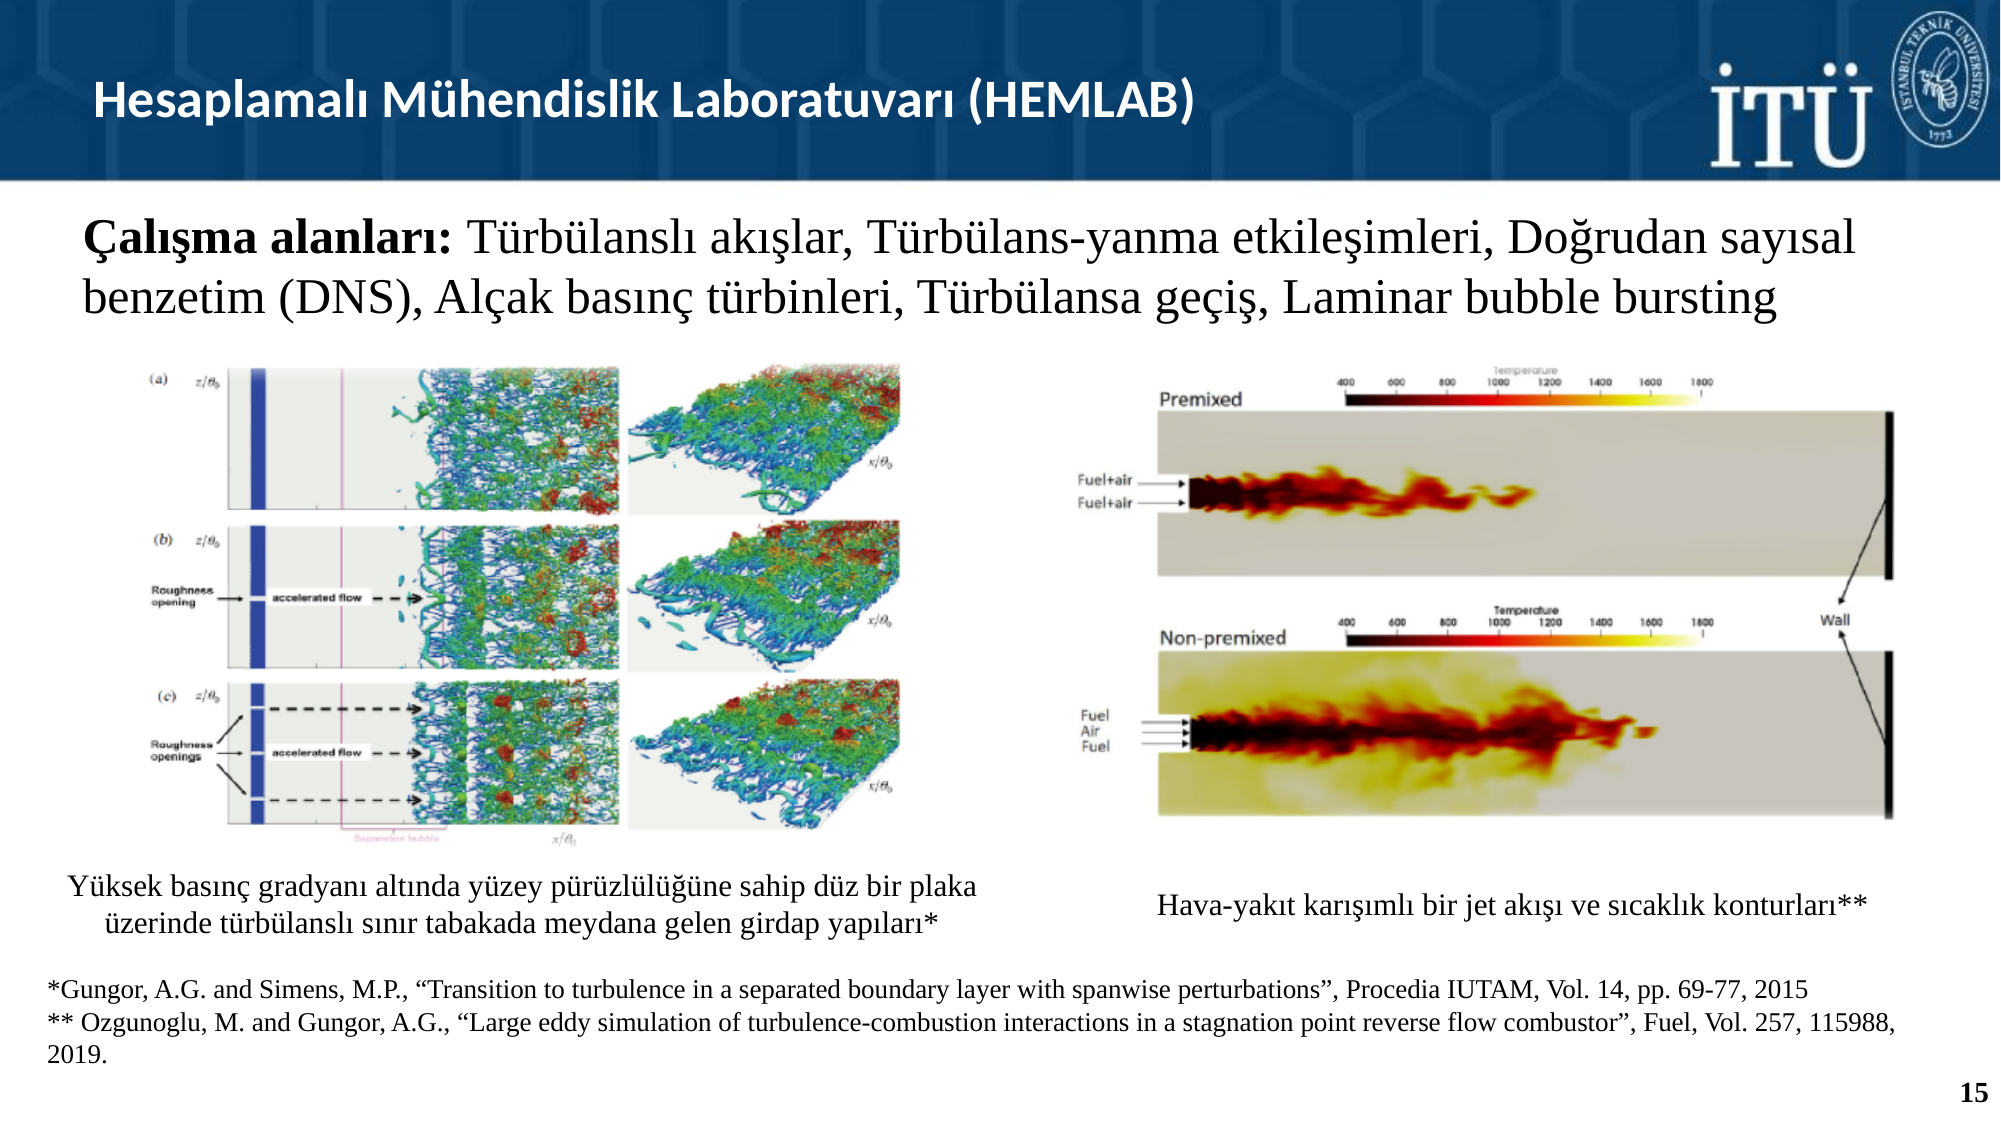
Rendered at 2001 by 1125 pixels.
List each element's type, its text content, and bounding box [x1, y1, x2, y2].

text_box *Gungor, A.G. and Simens, M.P., “Transition to turbulence in a separated boundary layer with spanwise perturbations”, Procedia IUTAM, Vol. 14, pp. 69-77, 2015 ** Ozgunoglu, M. and Gungor, A.G., “Large eddy simulation of turbulence-combustion interactions in a stagnation point reverse flow combustor”, Fuel, Vol. 257, 115988, 2019. [32, 964, 1945, 1077]
text_box Yüksek basınç gradyanı altında yüzey pürüzlülüğüne sahip düz bir plaka üzerinde türbülanslı sınır tabakada meydana gelen girdap yapıları* [32, 857, 1013, 948]
slide_number 14 [1587, 1066, 2000, 1125]
text_box Çalışma alanları: Türbülanslı akışlar, Türbülans-yanma etkileşimleri, Doğrudan sayısal benzetim (DNS), Alçak basınç türbinleri, Türbülansa geçiş, Laminar bubble bursting [100, 228, 1928, 481]
picture [0, 0, 2001, 1125]
title Hesaplamalı Mühendislik Laboratuvarı (HEMLAB) [78, 42, 1686, 149]
text_box Hava-yakıt karışımlı bir jet akışı ve sıcaklık konturları** [1081, 876, 1945, 929]
